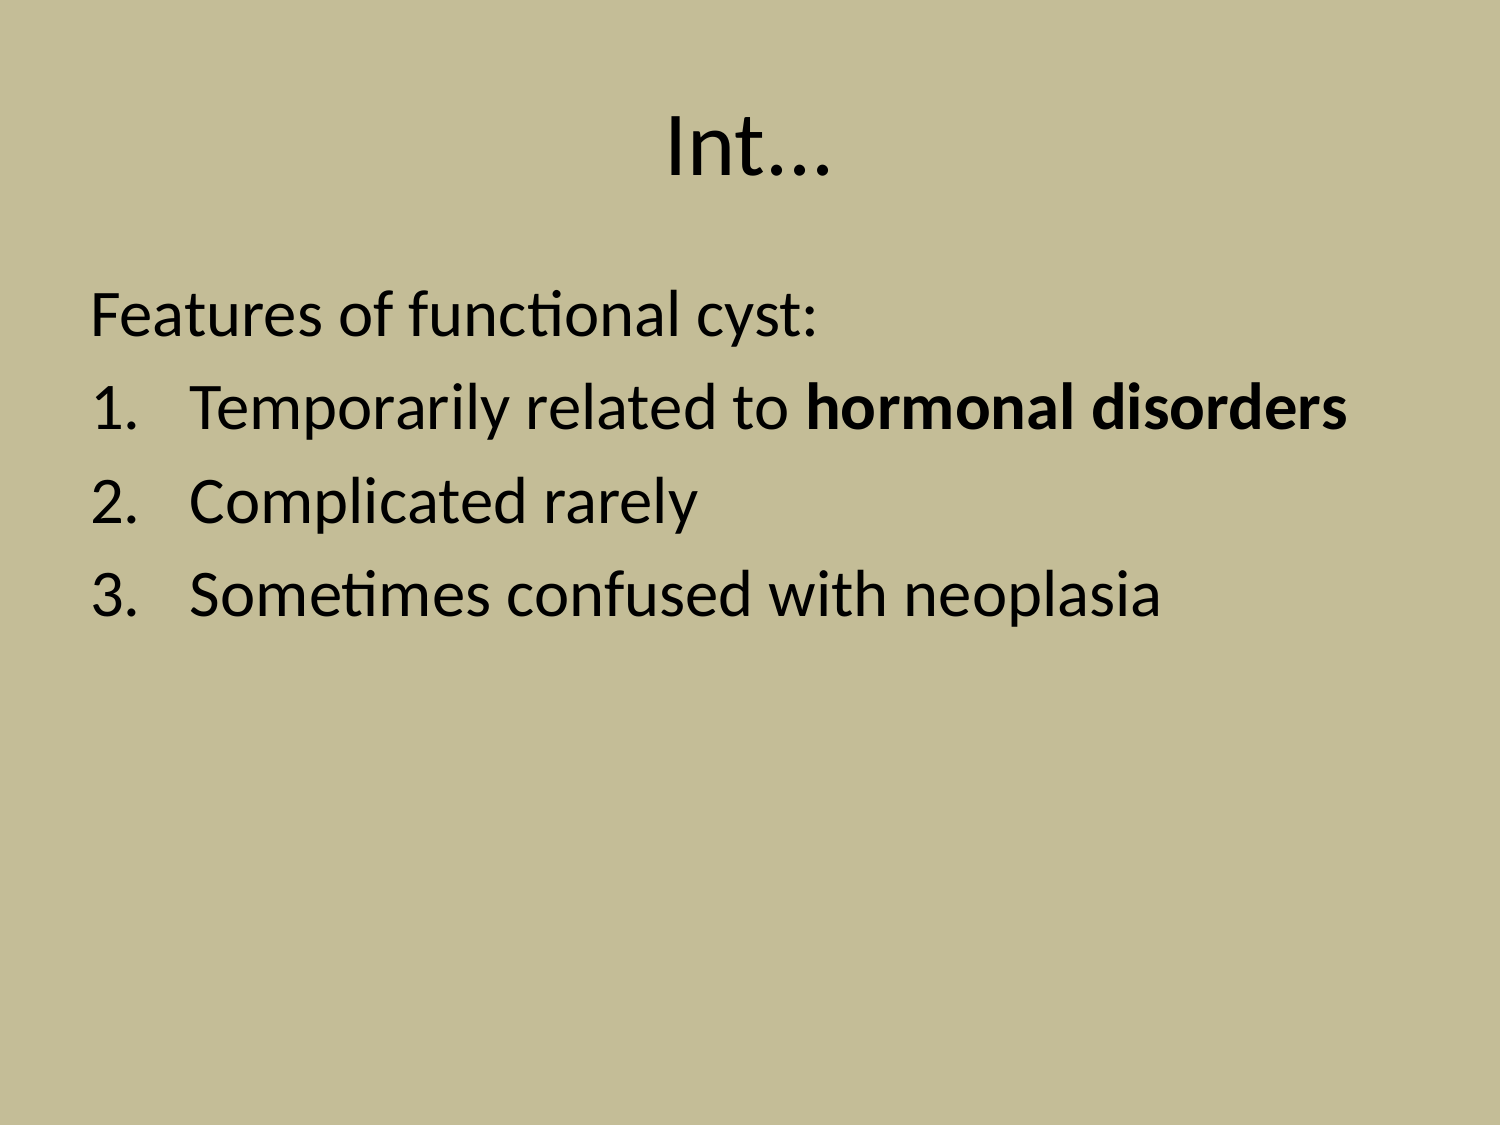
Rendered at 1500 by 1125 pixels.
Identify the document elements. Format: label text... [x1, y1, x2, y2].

list Features of functional cyst: Temporarily related to hormonal disorders Complicated rarely Sometimes confused with neoplasia [75, 262, 1425, 1005]
title Int... [75, 45, 1425, 233]
